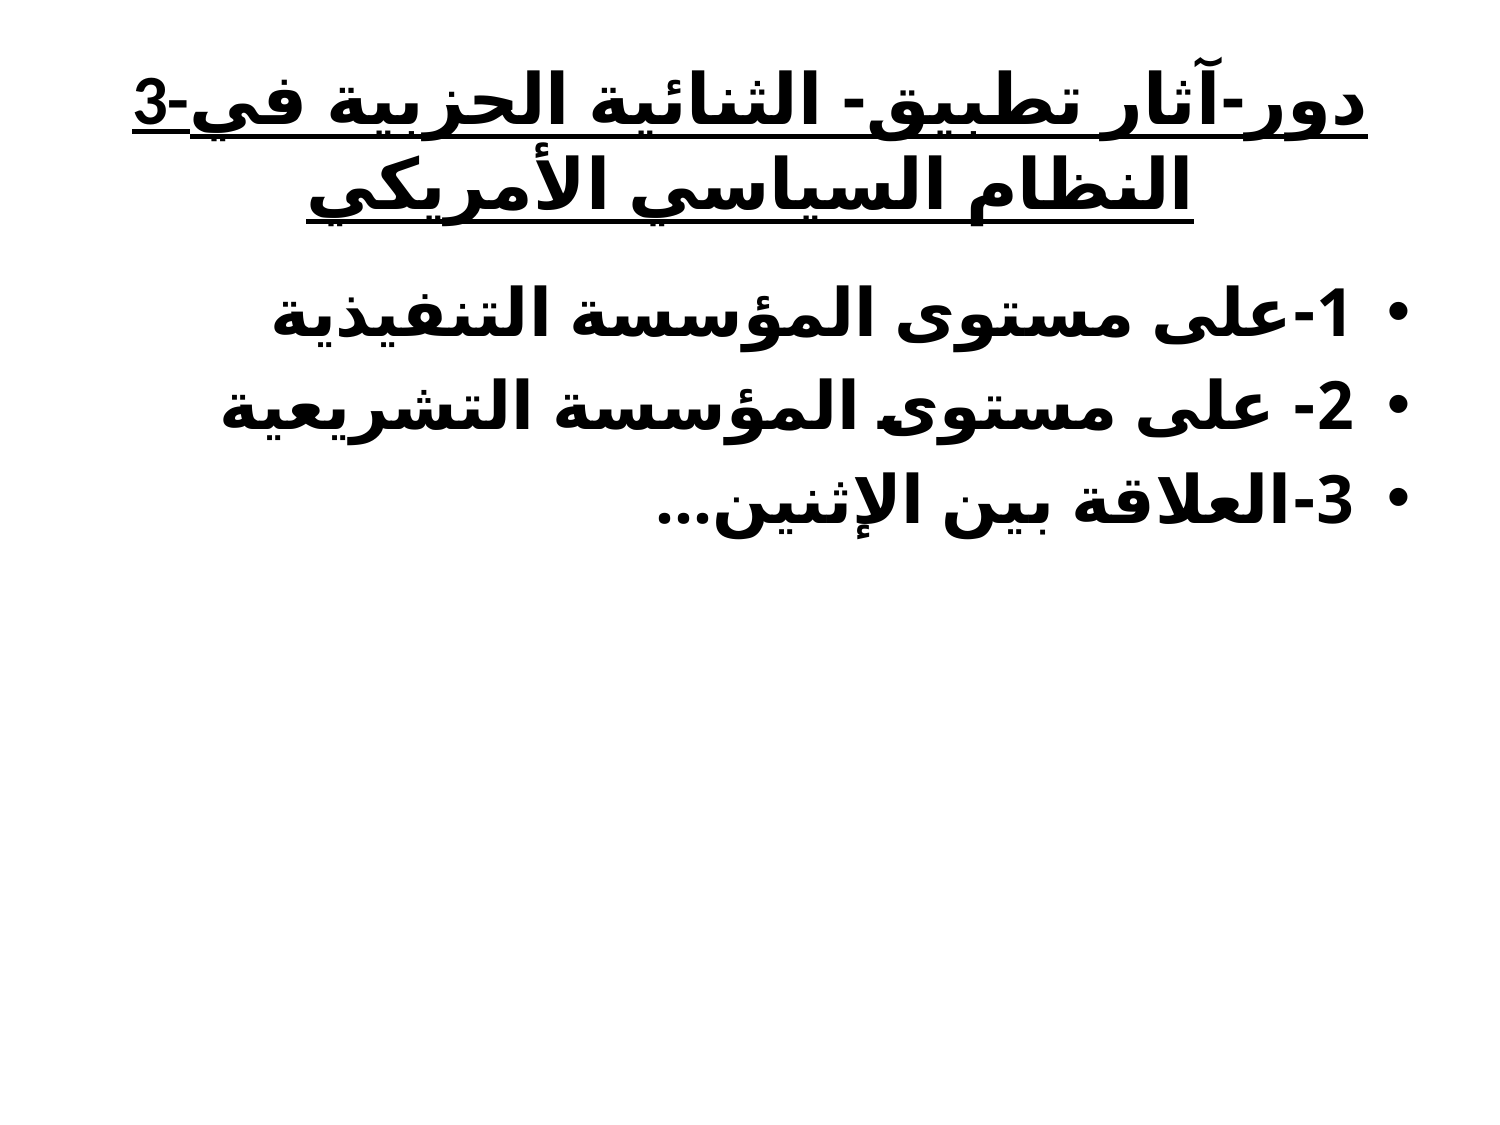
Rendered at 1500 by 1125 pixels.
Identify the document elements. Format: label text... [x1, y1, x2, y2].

title 3-دور-آثار تطبيق- الثنائية الحزبية في النظام السياسي الأمريكي [75, 45, 1425, 233]
list 1-على مستوى المؤسسة التنفيذية 2- على مستوى المؤسسة التشريعية 3-العلاقة بين الإثنين... [75, 262, 1425, 1005]
